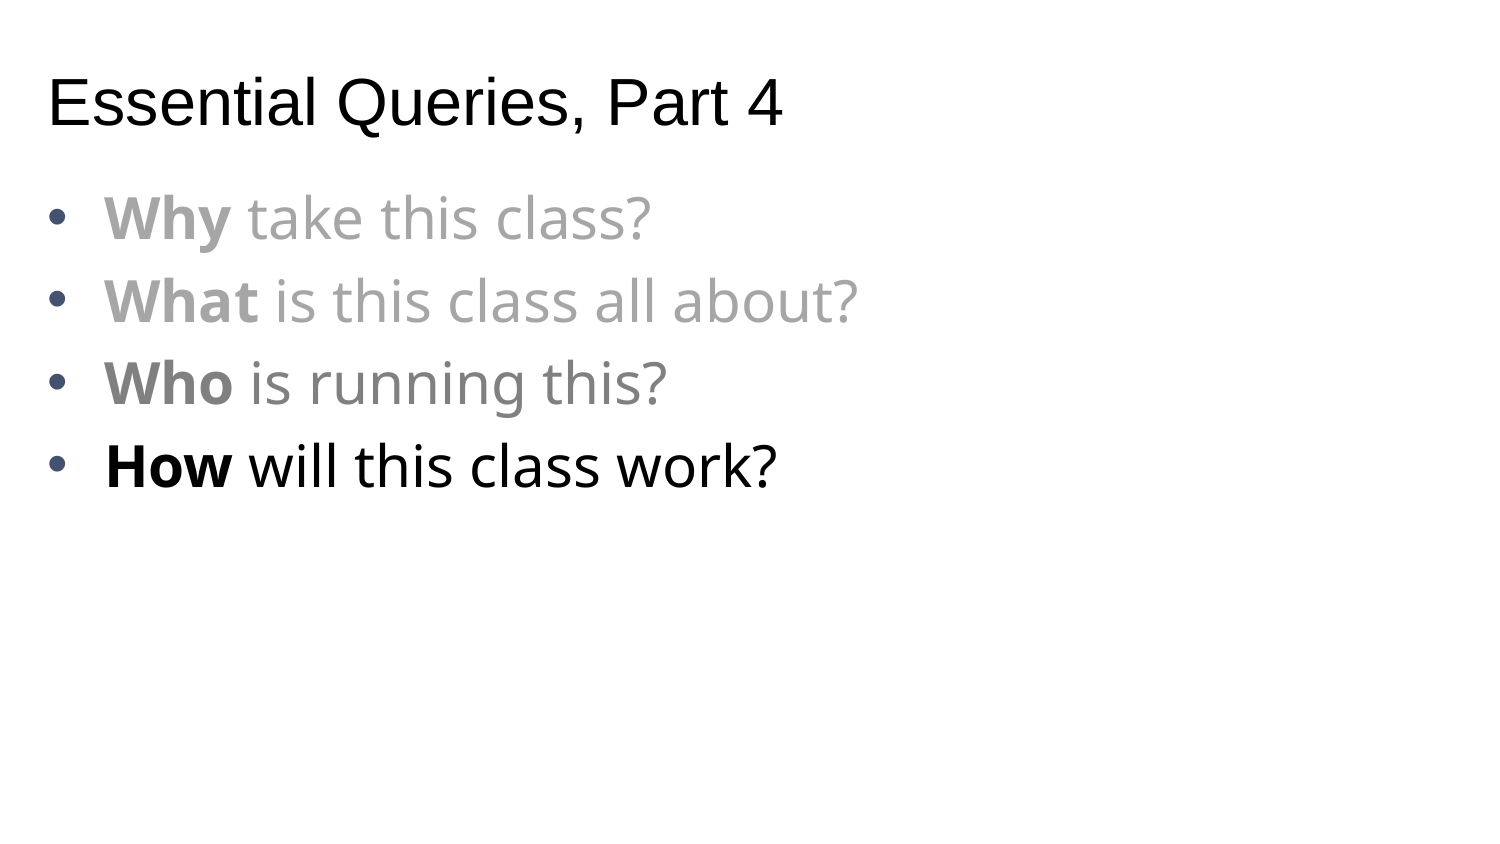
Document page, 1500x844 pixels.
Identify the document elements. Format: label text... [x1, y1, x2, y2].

list Why take this class? What is this class all about? Who is running this? How will this class work? [39, 173, 1463, 682]
title Essential Queries, Part 4 [39, 50, 1201, 161]
